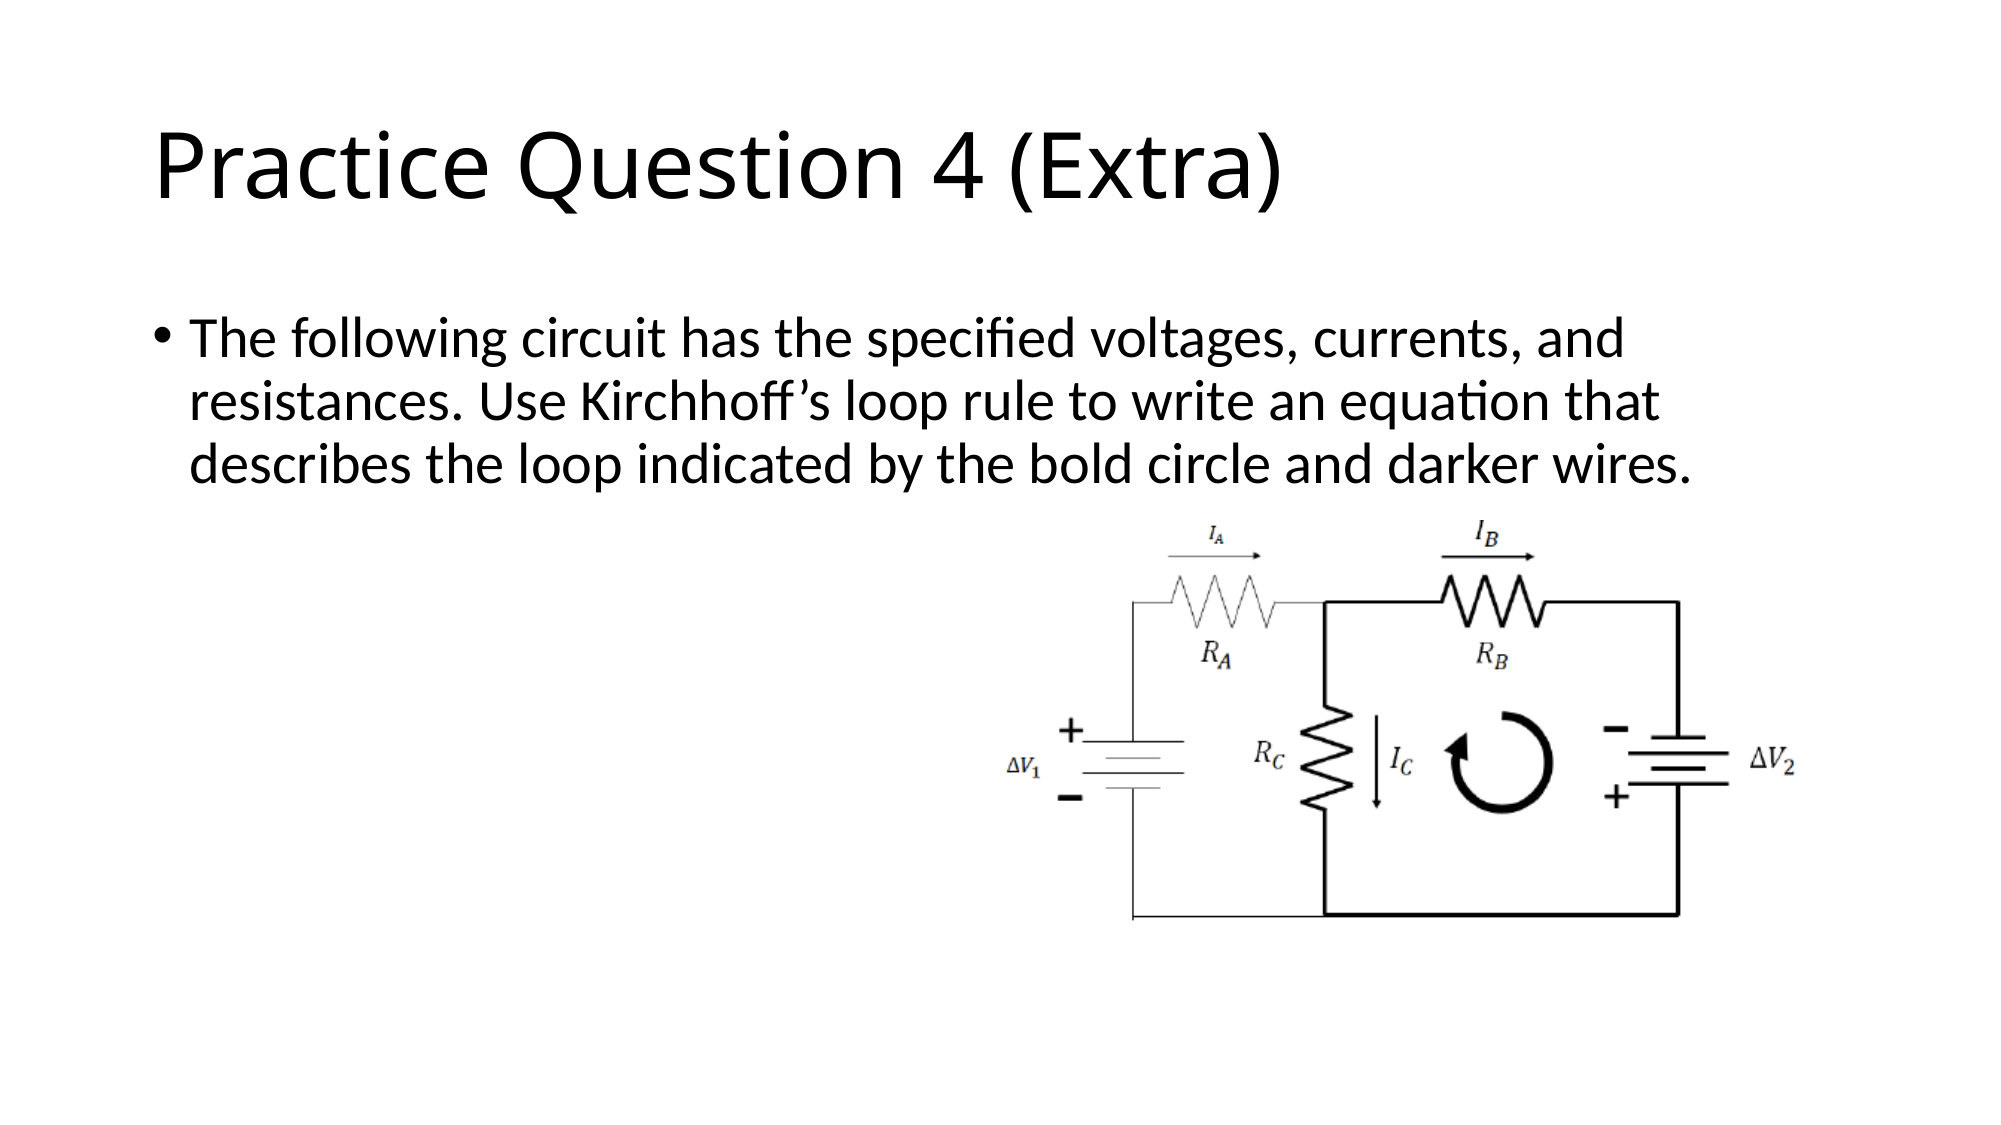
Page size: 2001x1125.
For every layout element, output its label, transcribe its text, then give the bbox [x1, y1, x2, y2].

list The following circuit has the speciﬁed voltages, currents, and resistances. Use Kirchhoﬀ’s loop rule to write an equation that describes the loop indicated by the bold circle and darker wires. [137, 299, 1863, 1014]
title Practice Question 4 (Extra) [137, 59, 1863, 278]
picture [985, 520, 1824, 935]
